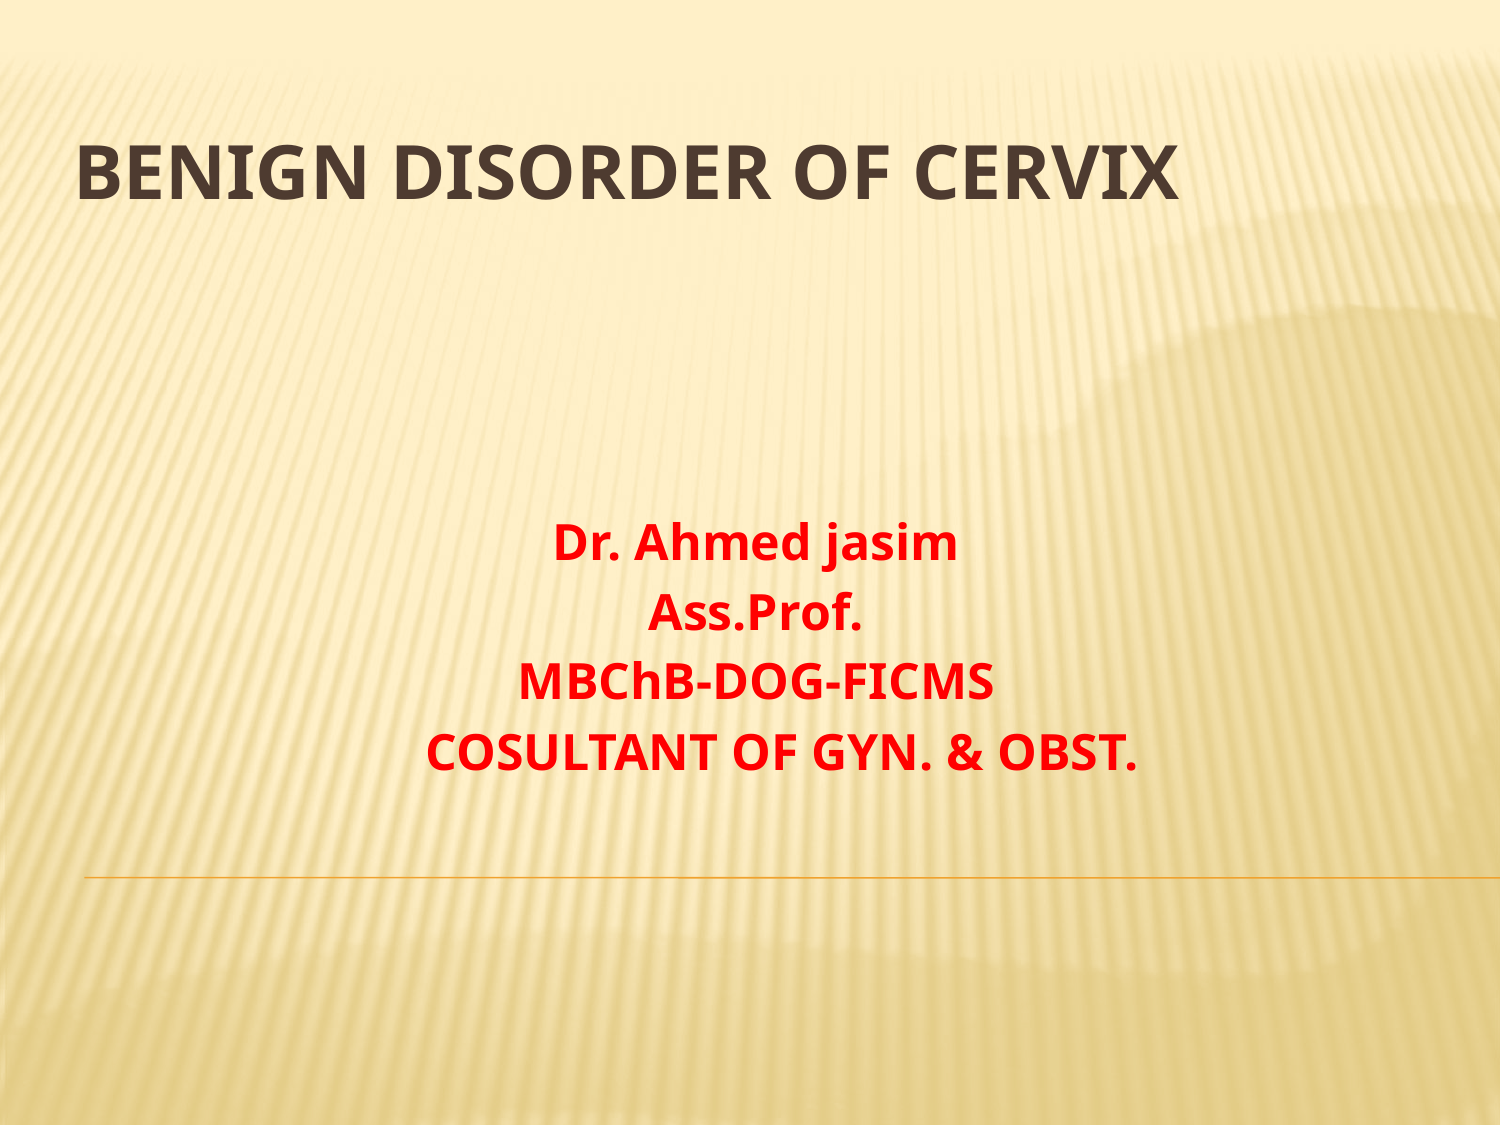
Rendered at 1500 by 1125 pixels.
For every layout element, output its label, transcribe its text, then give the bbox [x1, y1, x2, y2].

title Benign disorder of cervix [58, 117, 1447, 318]
subtitle Dr. Ahmed jasim Ass.Prof. MBChB-DOG-FICMS COSULTANT OF GYN. & OBST. [62, 386, 1450, 788]
